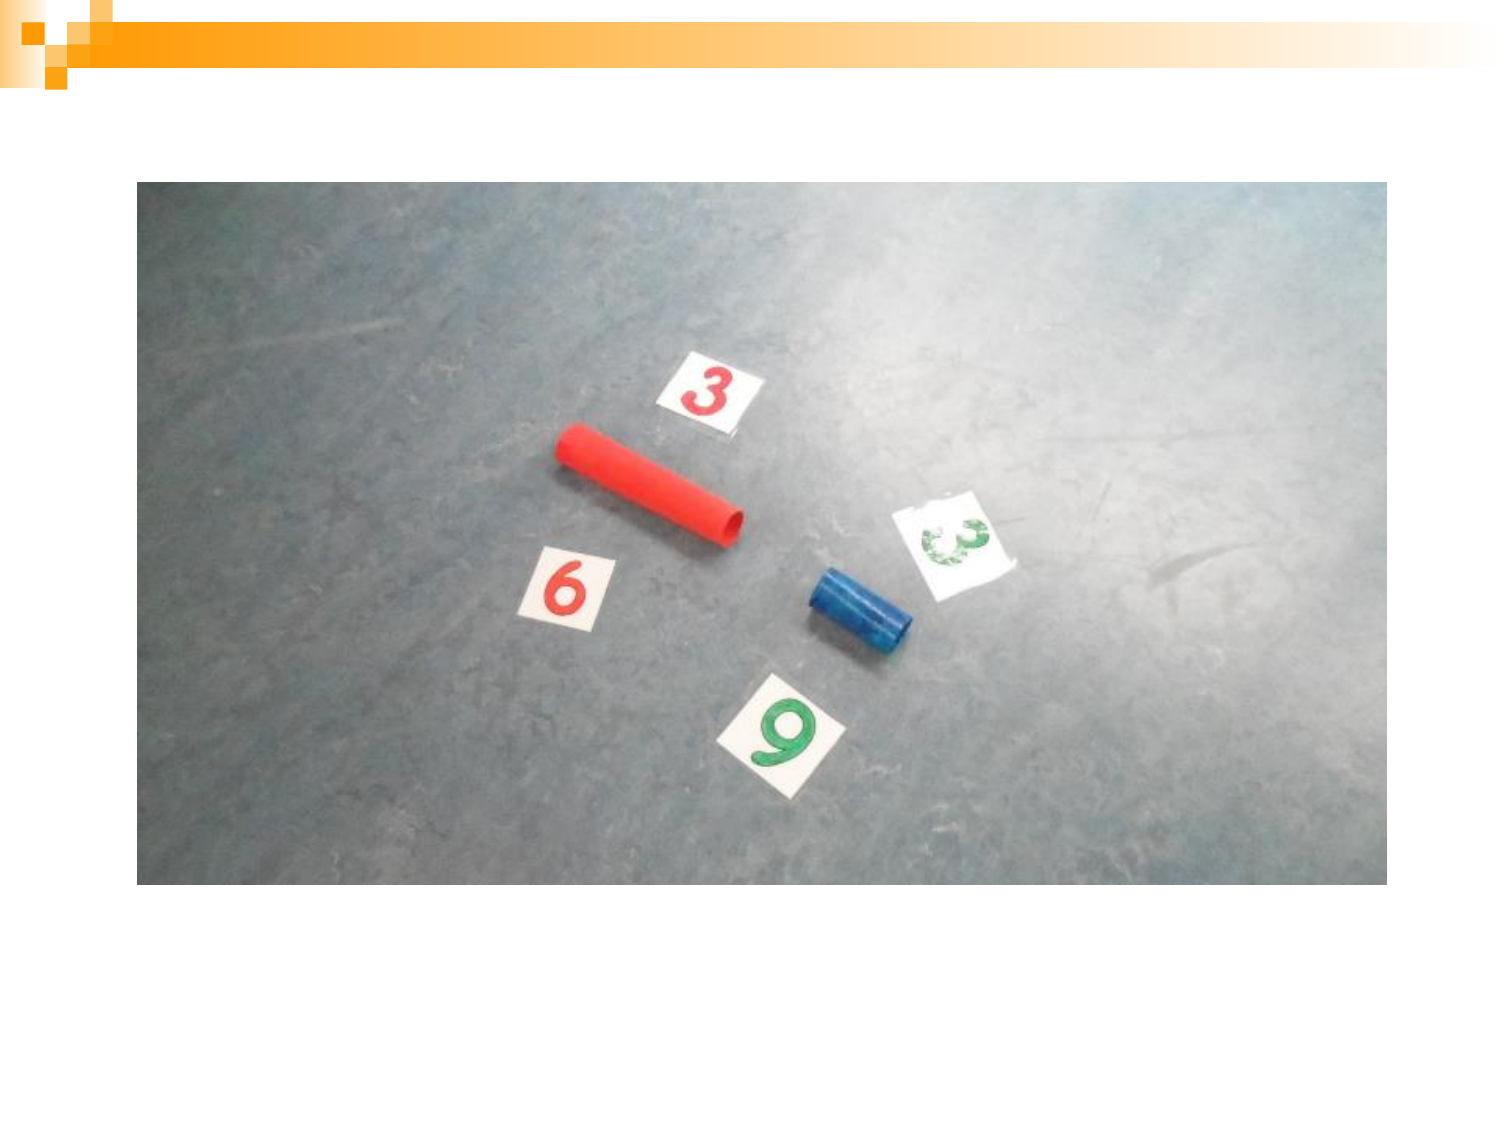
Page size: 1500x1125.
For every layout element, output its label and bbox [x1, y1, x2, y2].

picture [137, 181, 1388, 886]
